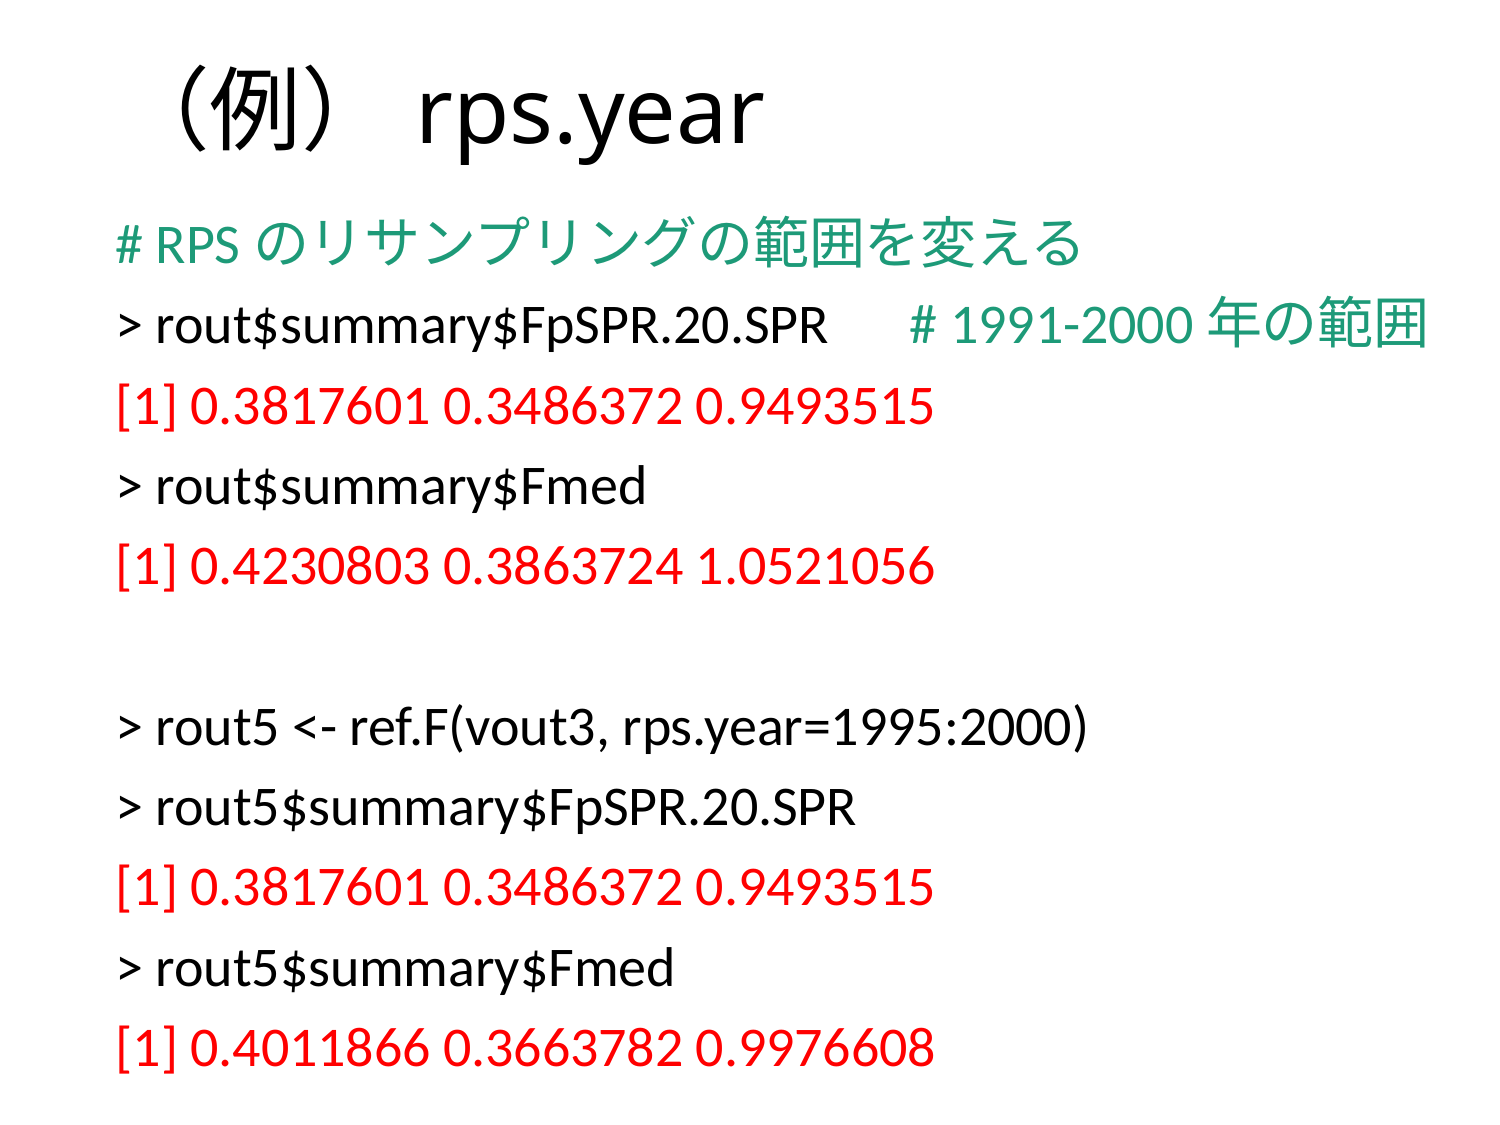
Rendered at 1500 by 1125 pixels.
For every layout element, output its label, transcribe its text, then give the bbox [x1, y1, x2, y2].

list # RPSのリサンプリングの範囲を変える > rout$summary$FpSPR.20.SPR # 1991-2000年の範囲 [1] 0.3817601 0.3486372 0.9493515 > rout$summary$Fmed [1] 0.4230803 0.3863724 1.0521056 > rout5 <- ref.F(vout3, rps.year=1995:2000) > rout5$summary$FpSPR.20.SPR [1] 0.3817601 0.3486372 0.9493515 > rout5$summary$Fmed [1] 0.4011866 0.3663782 0.9976608 [100, 208, 1469, 1125]
title （例）rps.year [103, 4, 1397, 208]
